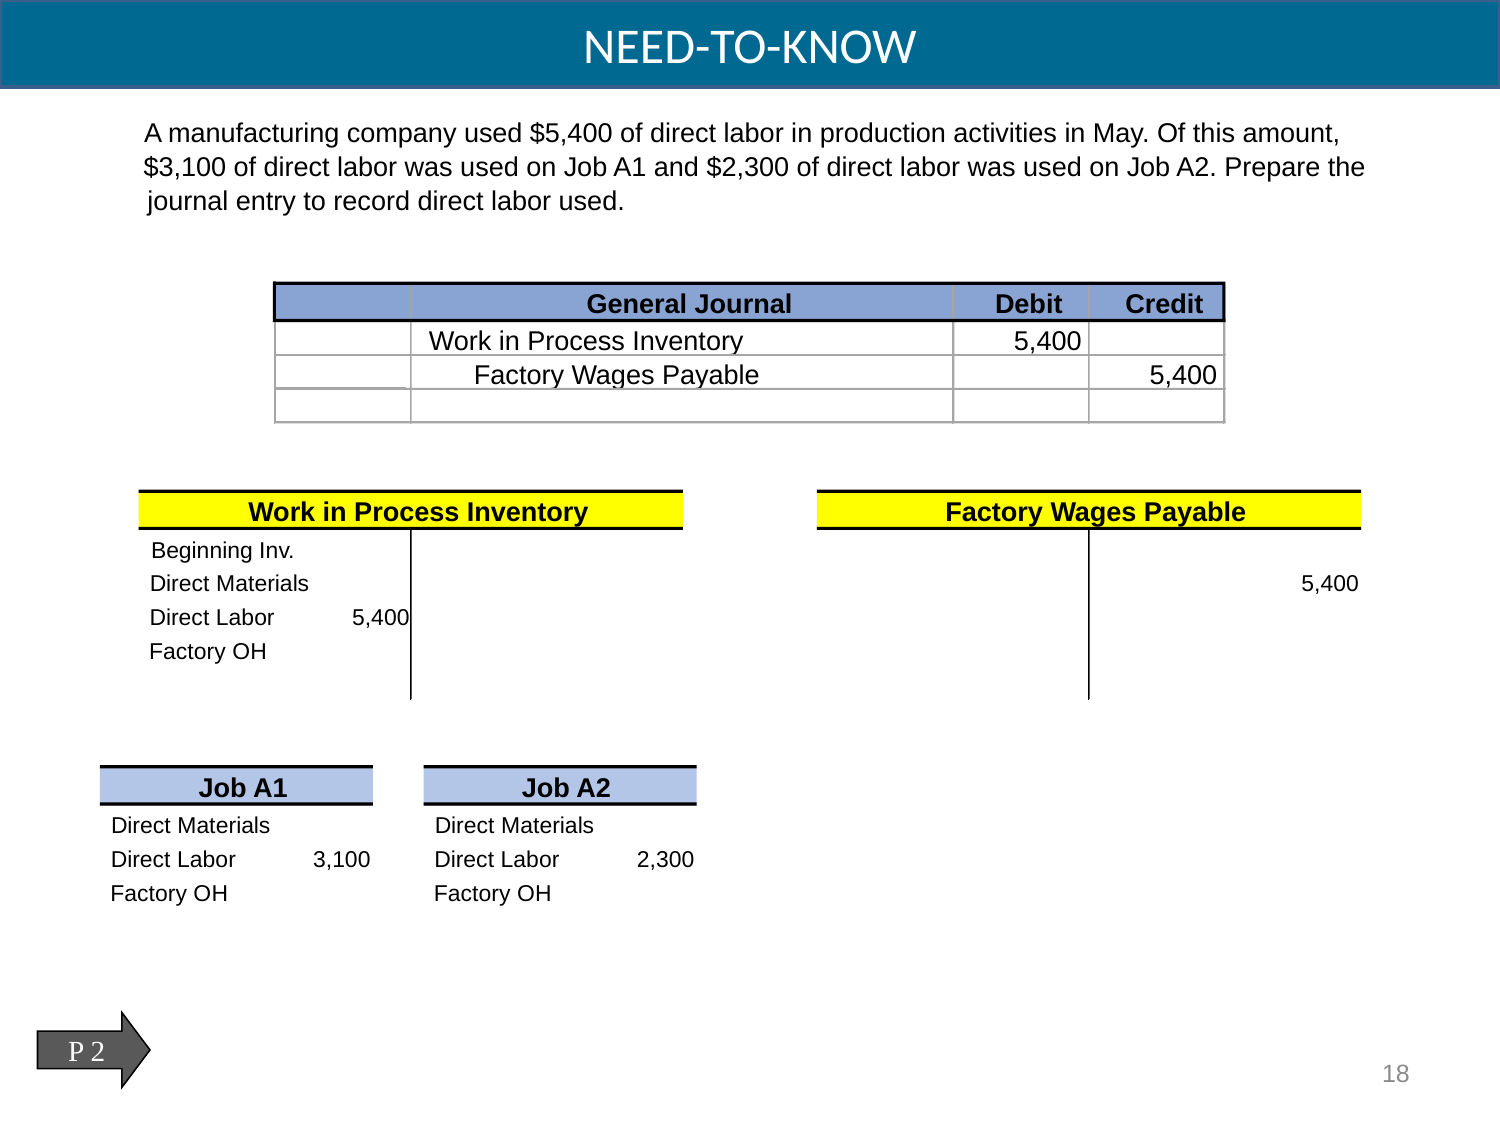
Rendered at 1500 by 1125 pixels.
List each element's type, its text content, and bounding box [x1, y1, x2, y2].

text_box 2,300 [636, 844, 695, 873]
text_box Beginning Inv. [151, 535, 296, 563]
text_box Direct Materials [111, 810, 271, 839]
text_box 5,400 [1013, 323, 1082, 354]
text_box [423, 765, 697, 769]
text_box Direct Materials [149, 568, 310, 597]
text_box [275, 281, 1226, 285]
text_box [99, 802, 373, 806]
text_box [276, 285, 410, 318]
text_box [423, 769, 697, 802]
text_box Factory Wages Payable [473, 357, 760, 387]
text_box [138, 526, 683, 530]
text_box Direct Labor [149, 602, 276, 631]
text_box Job A2 [521, 770, 612, 802]
text_box Factory OH [149, 636, 268, 664]
text_box 3,100 [313, 844, 371, 873]
text_box P 2 [37, 1012, 151, 1088]
text_box [816, 489, 1362, 493]
text_box [275, 318, 1226, 323]
text_box [423, 802, 697, 806]
text_box 5,400 [352, 602, 410, 631]
text_box [1222, 285, 1226, 318]
text_box 5,400 [1149, 357, 1218, 387]
text_box Direct Labor [110, 844, 237, 873]
text_box Direct Materials [434, 810, 595, 839]
text_box Factory OH [110, 878, 229, 906]
text_box Debit [994, 286, 1063, 318]
text_box [138, 493, 683, 526]
text_box 5,400 [1301, 568, 1360, 597]
text_box Direct Labor [434, 844, 560, 873]
text_box journal entry to record direct labor used. [147, 183, 625, 217]
text_box [138, 489, 683, 493]
text_box General Journal [586, 286, 793, 318]
text_box Work in Process Inventory [248, 494, 589, 526]
text_box $3,100 of direct labor was used on Job A1 and $2,300 of direct labor was used on Job A2. Prepare the [143, 149, 1365, 183]
slide_number 18 [1074, 1042, 1425, 1103]
text_box Work in Process Inventory [428, 323, 744, 354]
text_box [412, 285, 952, 318]
text_box [99, 765, 373, 769]
text_box [816, 493, 1362, 526]
text_box [99, 769, 373, 802]
text_box [1090, 285, 1222, 318]
text_box [272, 281, 276, 323]
text_box A manufacturing company used $5,400 of direct labor in production activities in May. Of this amount, [144, 115, 1340, 149]
text_box [955, 285, 1088, 318]
text_box Credit [1125, 286, 1204, 318]
text_box Job A1 [198, 770, 288, 802]
text_box Factory Wages Payable [945, 494, 1247, 526]
text_box [816, 526, 1362, 530]
text_box NEED-TO-KNOW [0, 0, 1500, 89]
text_box Factory OH [433, 878, 552, 906]
